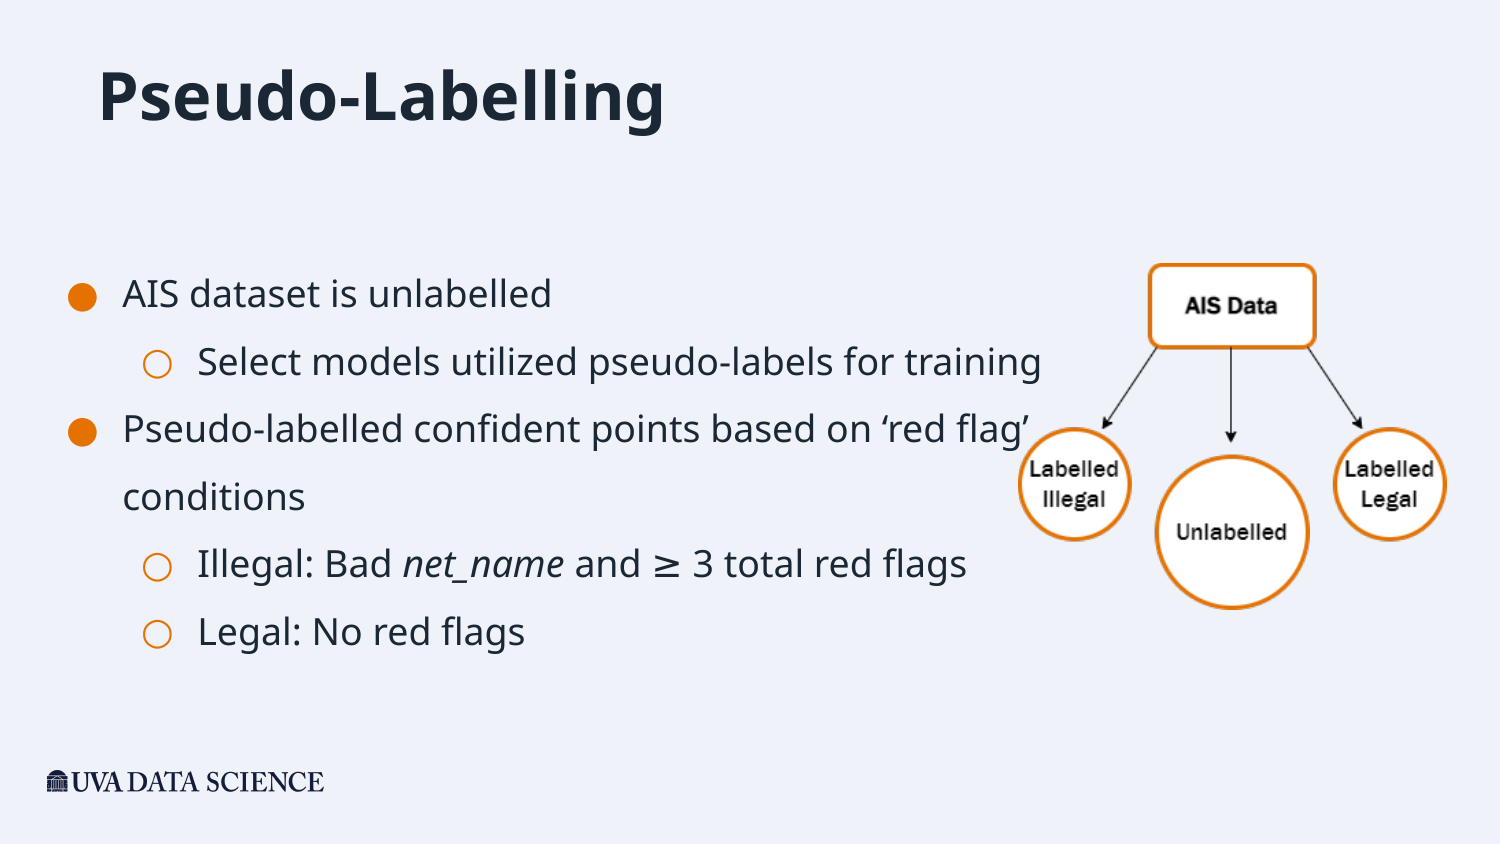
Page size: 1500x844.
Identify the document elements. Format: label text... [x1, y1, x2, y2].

text_box AIS dataset is unlabelled Select models utilized pseudo-labels for training Pseudo-labelled confident points based on ‘red flag’ conditions Illegal: Bad net_name and ≥ 3 total red flags Legal: No red flags [32, 231, 1129, 745]
picture [1018, 263, 1447, 610]
text_box Pseudo-Labelling [82, 49, 1358, 139]
picture [47, 770, 324, 792]
